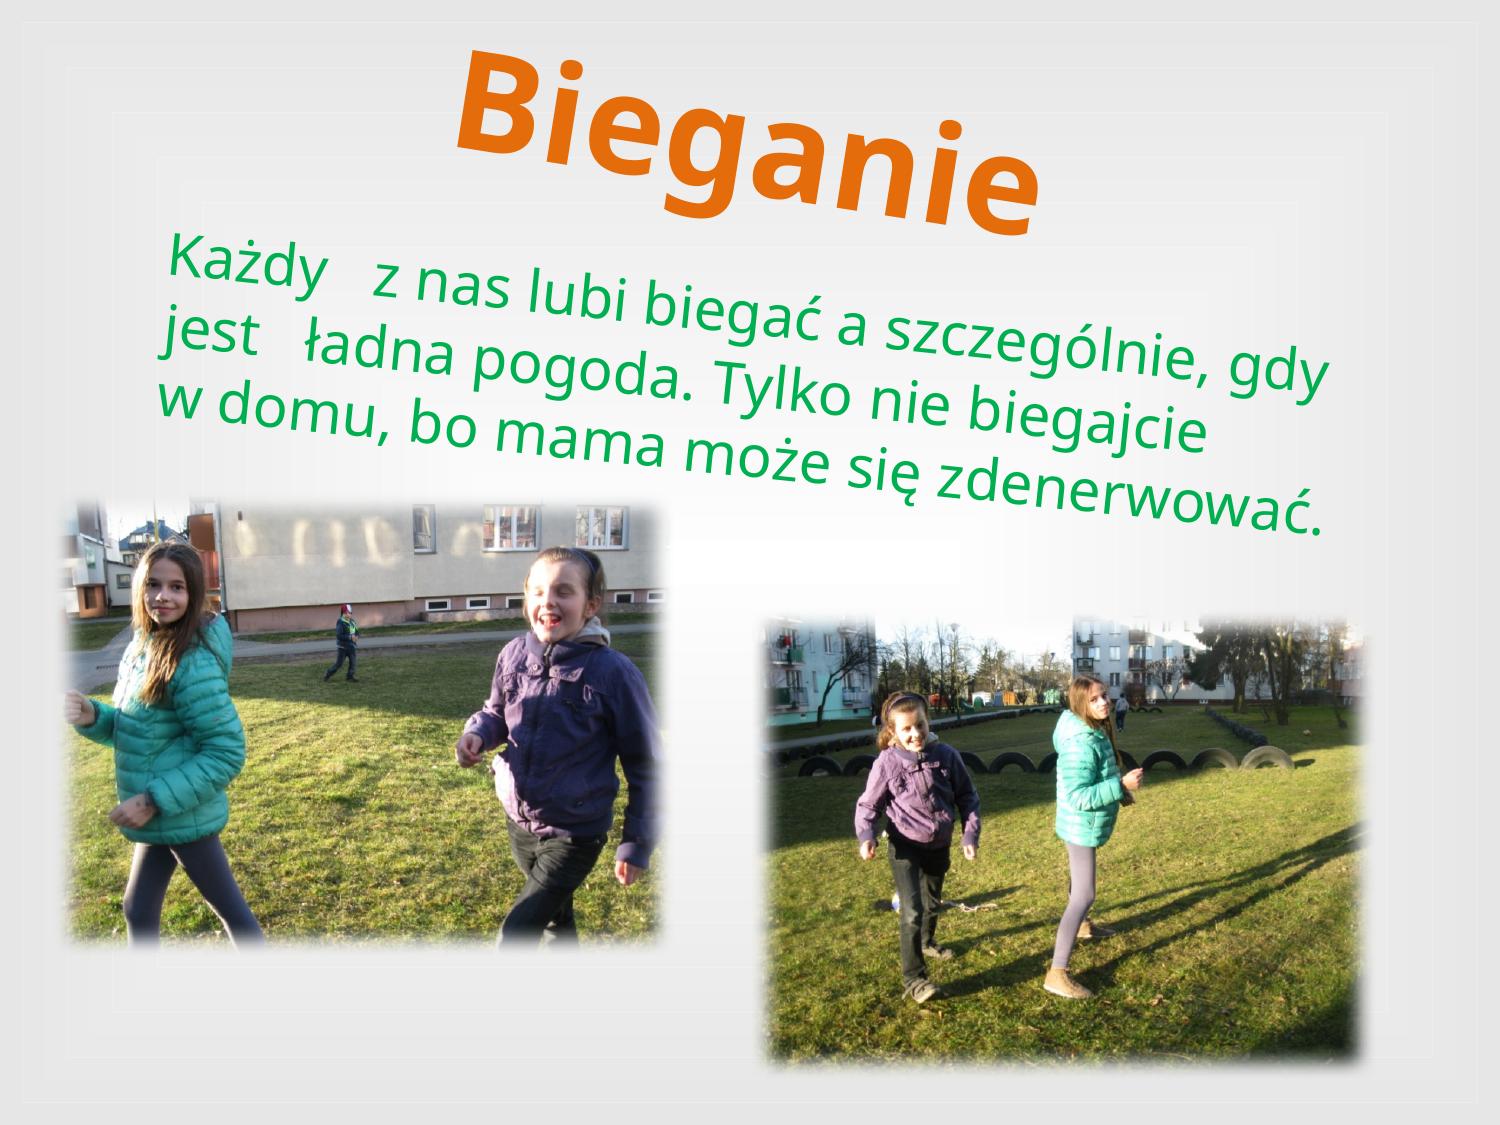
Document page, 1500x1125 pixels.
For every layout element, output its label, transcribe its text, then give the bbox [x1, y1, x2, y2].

picture [749, 609, 1377, 1080]
picture [52, 491, 674, 957]
title Bieganie [68, 0, 1432, 329]
list Każdy z nas lubi biegać a szczególnie, gdy jest ładna pogoda. Tylko nie biegajcie w domu, bo mama może się zdenerwować. [75, 193, 1450, 868]
